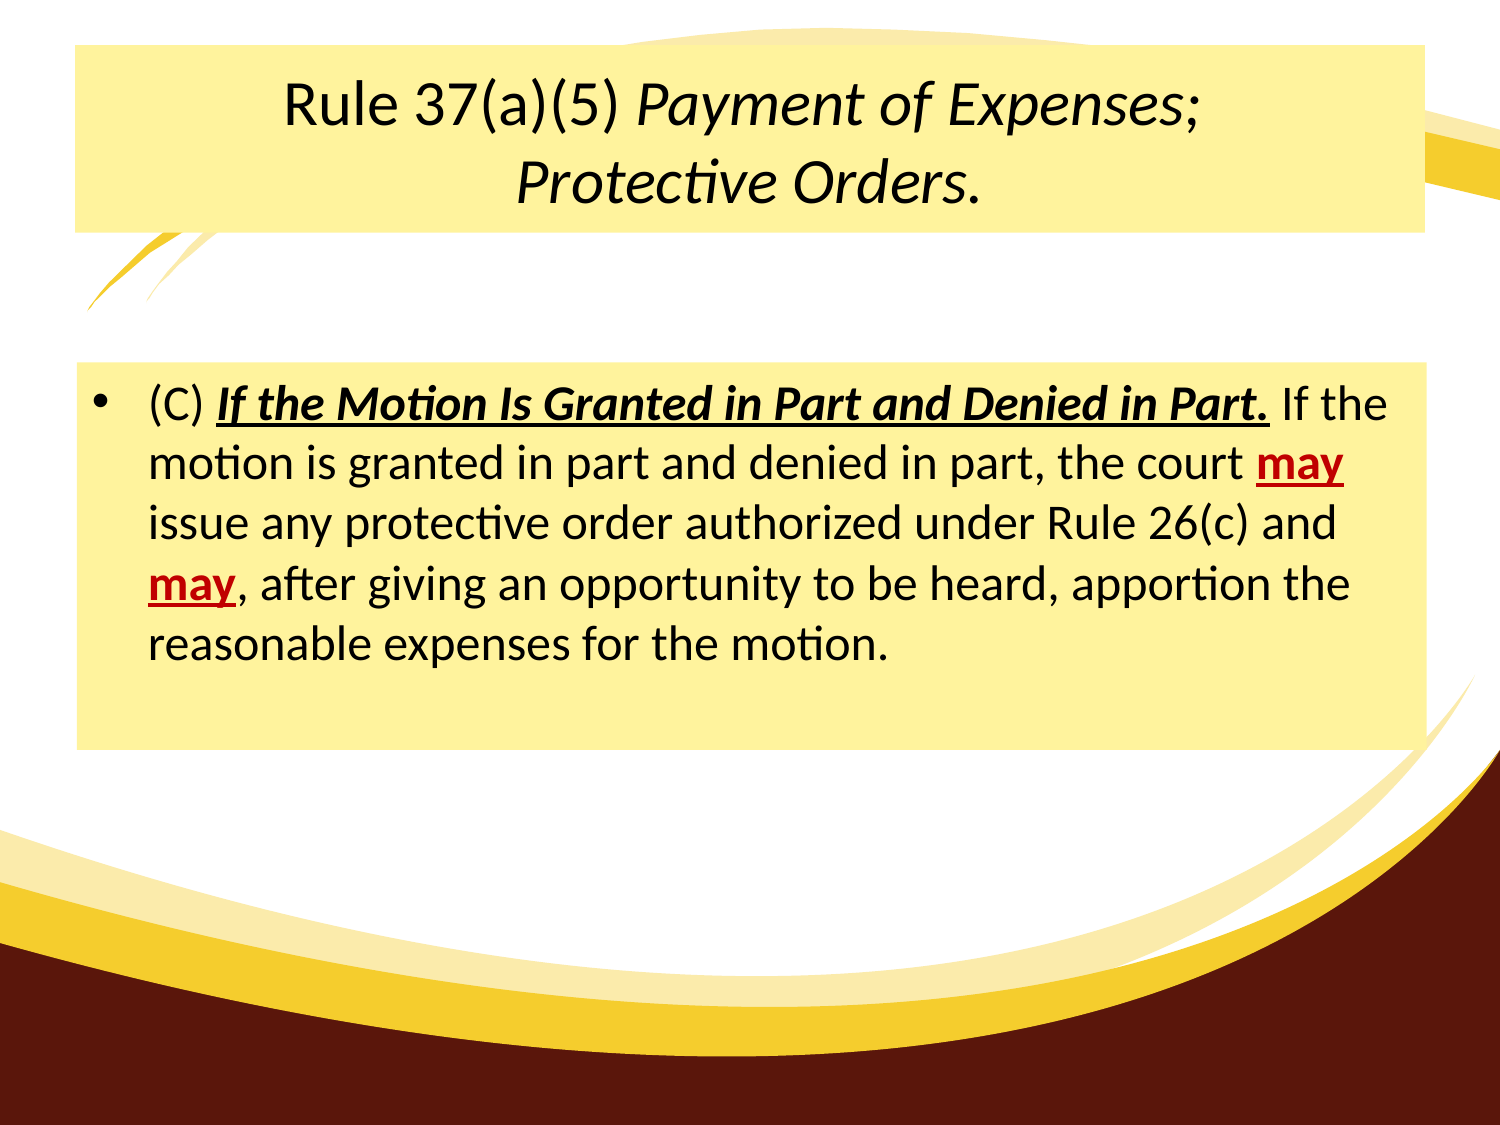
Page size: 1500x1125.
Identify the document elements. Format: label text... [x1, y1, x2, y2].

list (C) If the Motion Is Granted in Part and Denied in Part. If the motion is granted in part and denied in part, the court may issue any protective order authorized under Rule 26(c) and may, after giving an opportunity to be heard, apportion the reasonable expenses for the motion. [76, 362, 1427, 750]
title Rule 37(a)(5) Payment of Expenses; Protective Orders. [75, 45, 1425, 233]
